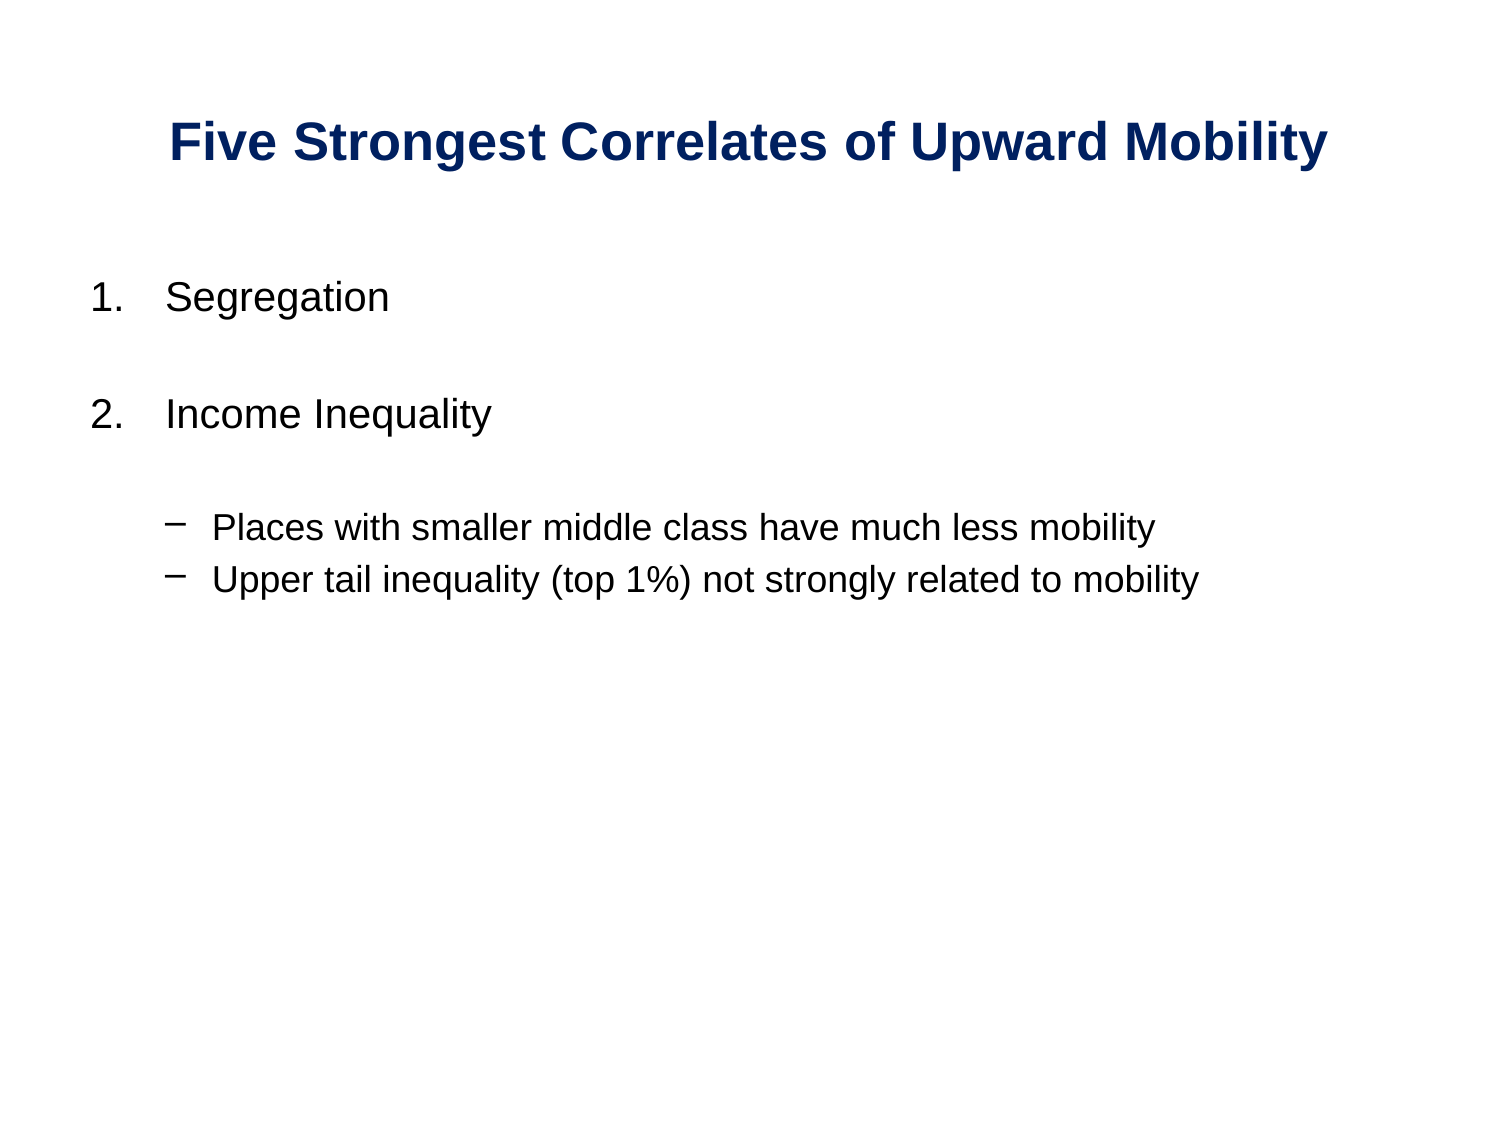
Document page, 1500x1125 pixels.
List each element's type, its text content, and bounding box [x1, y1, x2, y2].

title Five Strongest Correlates of Upward Mobility [75, 45, 1425, 233]
list Segregation Income Inequality Places with smaller middle class have much less mobility Upper tail inequality (top 1%) not strongly related to mobility [75, 262, 1425, 1005]
